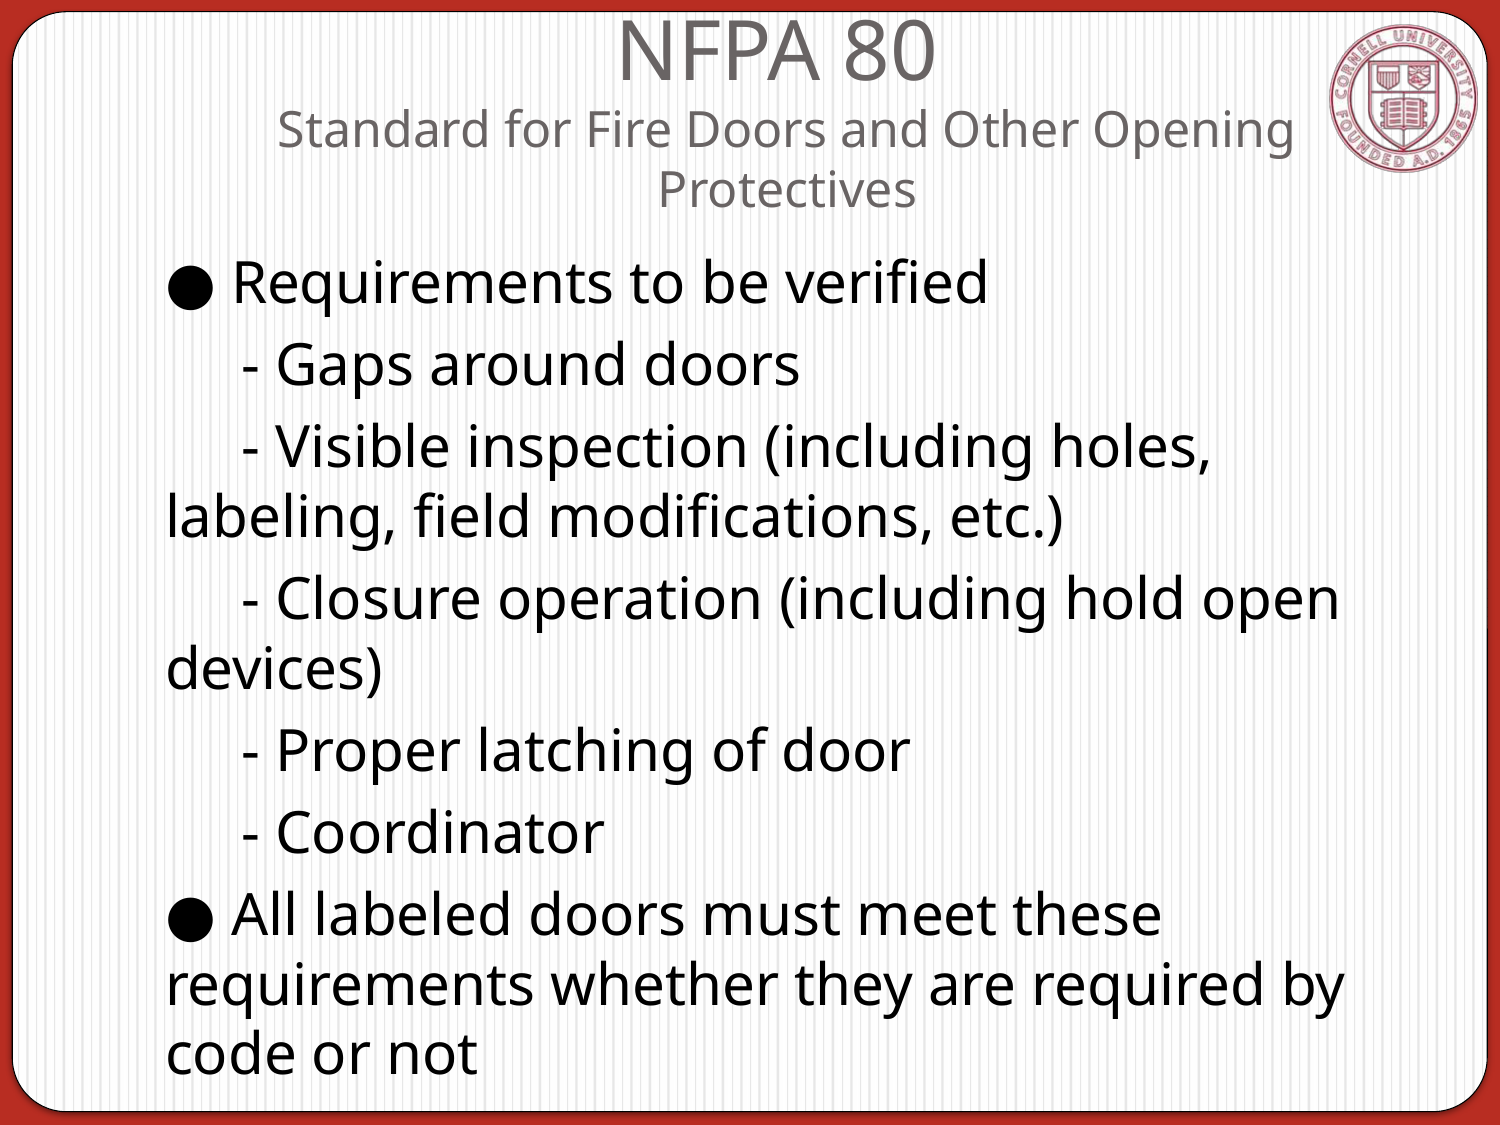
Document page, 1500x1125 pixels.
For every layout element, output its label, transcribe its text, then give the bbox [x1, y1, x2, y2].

list ● Requirements to be verified - Gaps around doors - Visible inspection (including holes, labeling, field modifications, etc.) - Closure operation (including hold open devices) - Proper latching of door - Coordinator ● All labeled doors must meet these requirements whether they are required by code or not [149, 237, 1426, 1063]
title NFPA 80 Standard for Fire Doors and Other Opening Protectives [149, 44, 1426, 233]
picture [1329, 24, 1478, 173]
